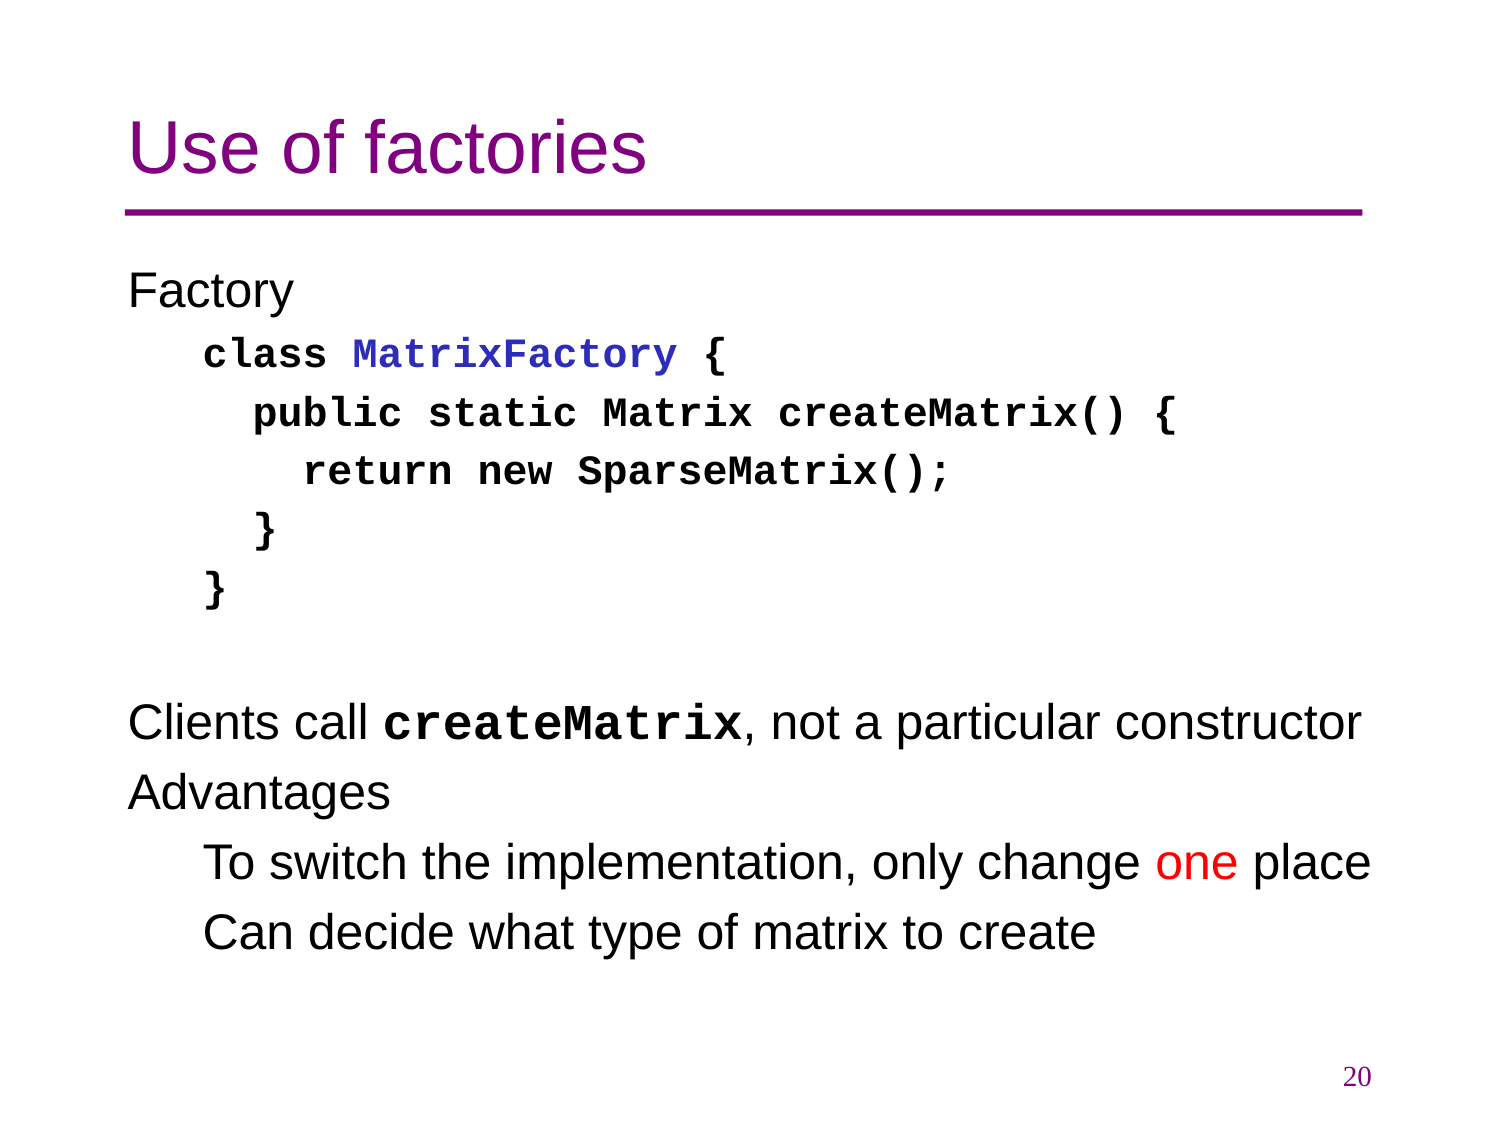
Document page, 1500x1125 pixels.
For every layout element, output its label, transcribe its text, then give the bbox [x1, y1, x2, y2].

title Use of factories [112, 50, 1388, 238]
list Factory class MatrixFactory { public static Matrix createMatrix() { return new SparseMatrix(); } } Clients call createMatrix, not a particular constructor Advantages To switch the implementation, only change one place Can decide what type of matrix to create [112, 249, 1450, 988]
slide_number 20 [1074, 1049, 1388, 1125]
